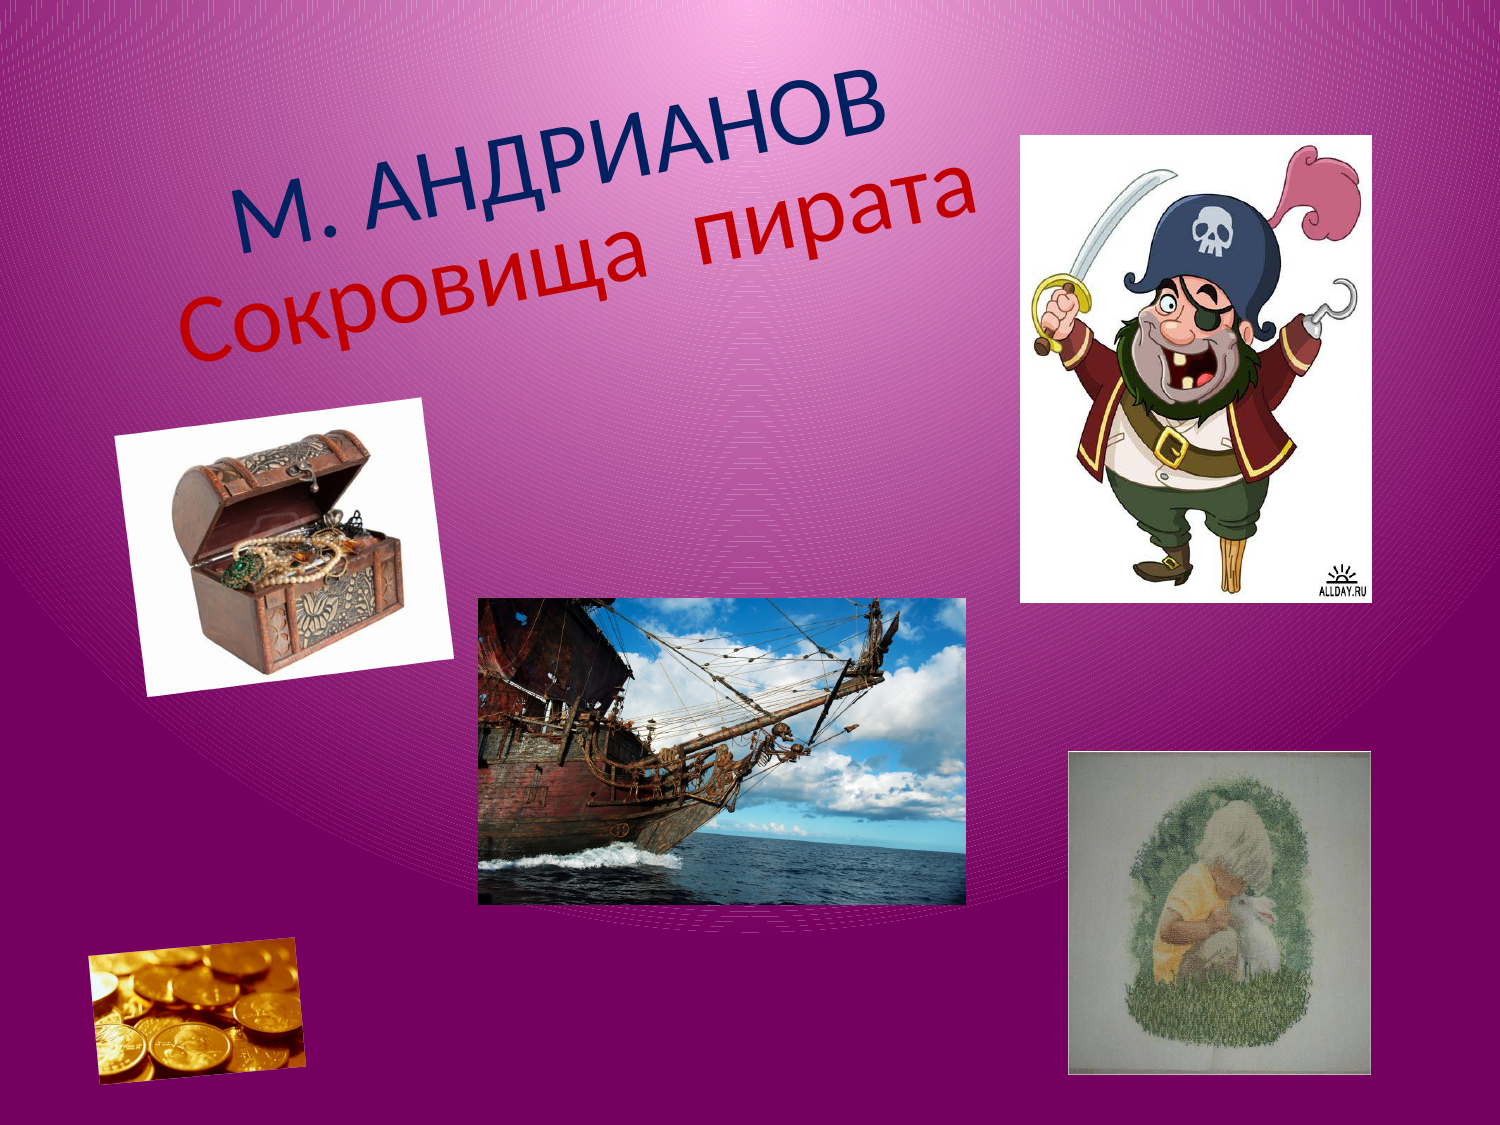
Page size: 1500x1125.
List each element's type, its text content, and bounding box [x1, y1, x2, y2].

picture [115, 398, 453, 696]
picture [477, 598, 966, 905]
picture [89, 938, 305, 1085]
picture [1020, 135, 1372, 603]
picture [1068, 751, 1371, 1075]
title М. АНДРИАНОВ Сокровища пирата [35, 9, 1086, 519]
